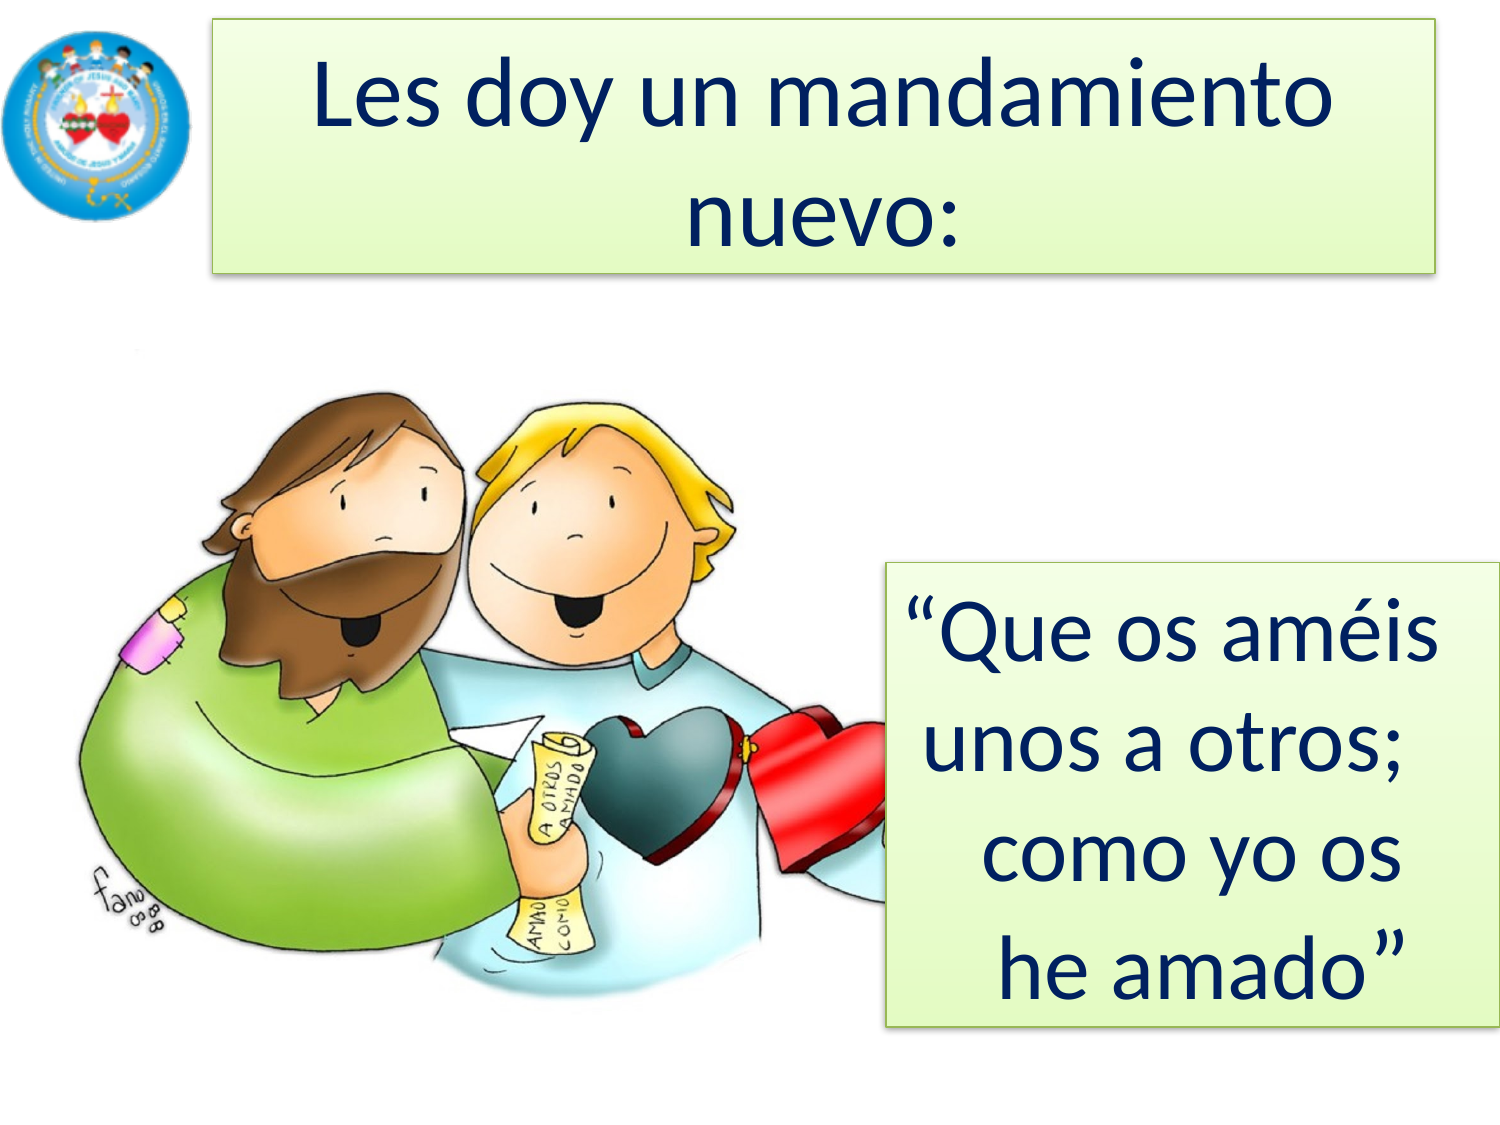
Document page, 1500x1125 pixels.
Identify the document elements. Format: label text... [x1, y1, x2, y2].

picture [0, 30, 193, 224]
text_box “Que os améis unos a otros; como yo os he amado” [1073, 562, 1500, 1028]
picture [52, 349, 1070, 1055]
text_box Les doy un mandamiento nuevo: [212, 18, 1436, 274]
